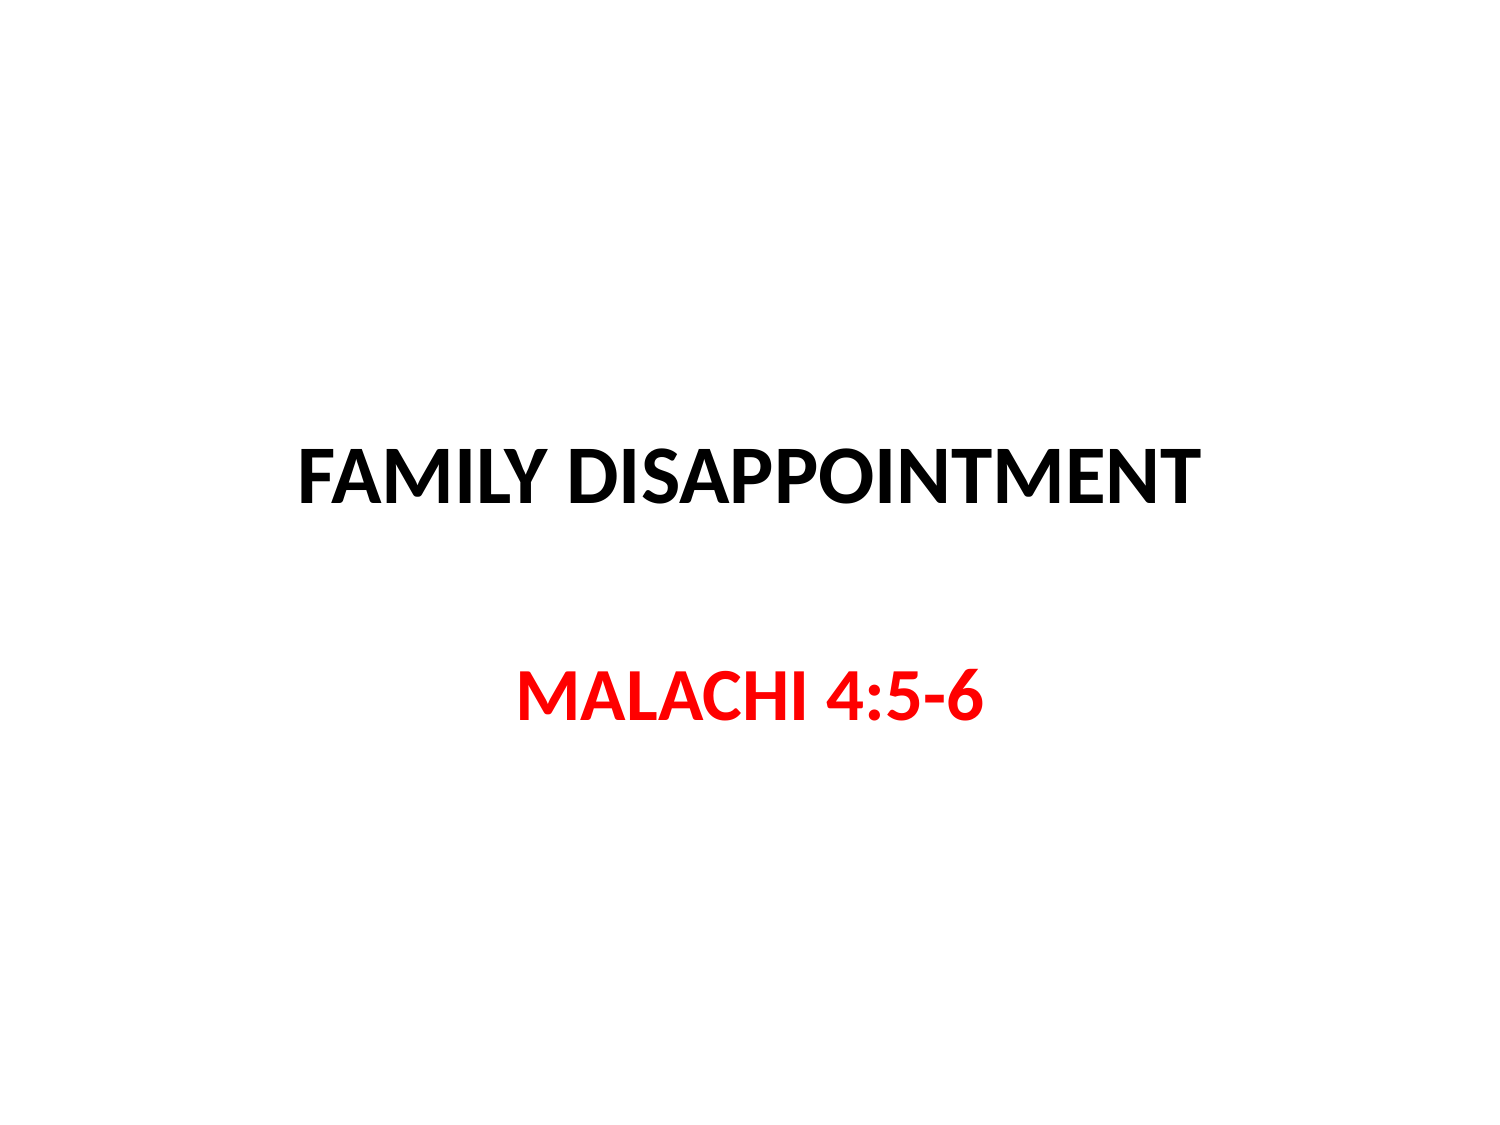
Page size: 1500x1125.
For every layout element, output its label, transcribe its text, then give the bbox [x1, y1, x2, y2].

subtitle MALACHI 4:5-6 [225, 637, 1275, 925]
title FAMILY DISAPPOINTMENT [112, 349, 1388, 591]
